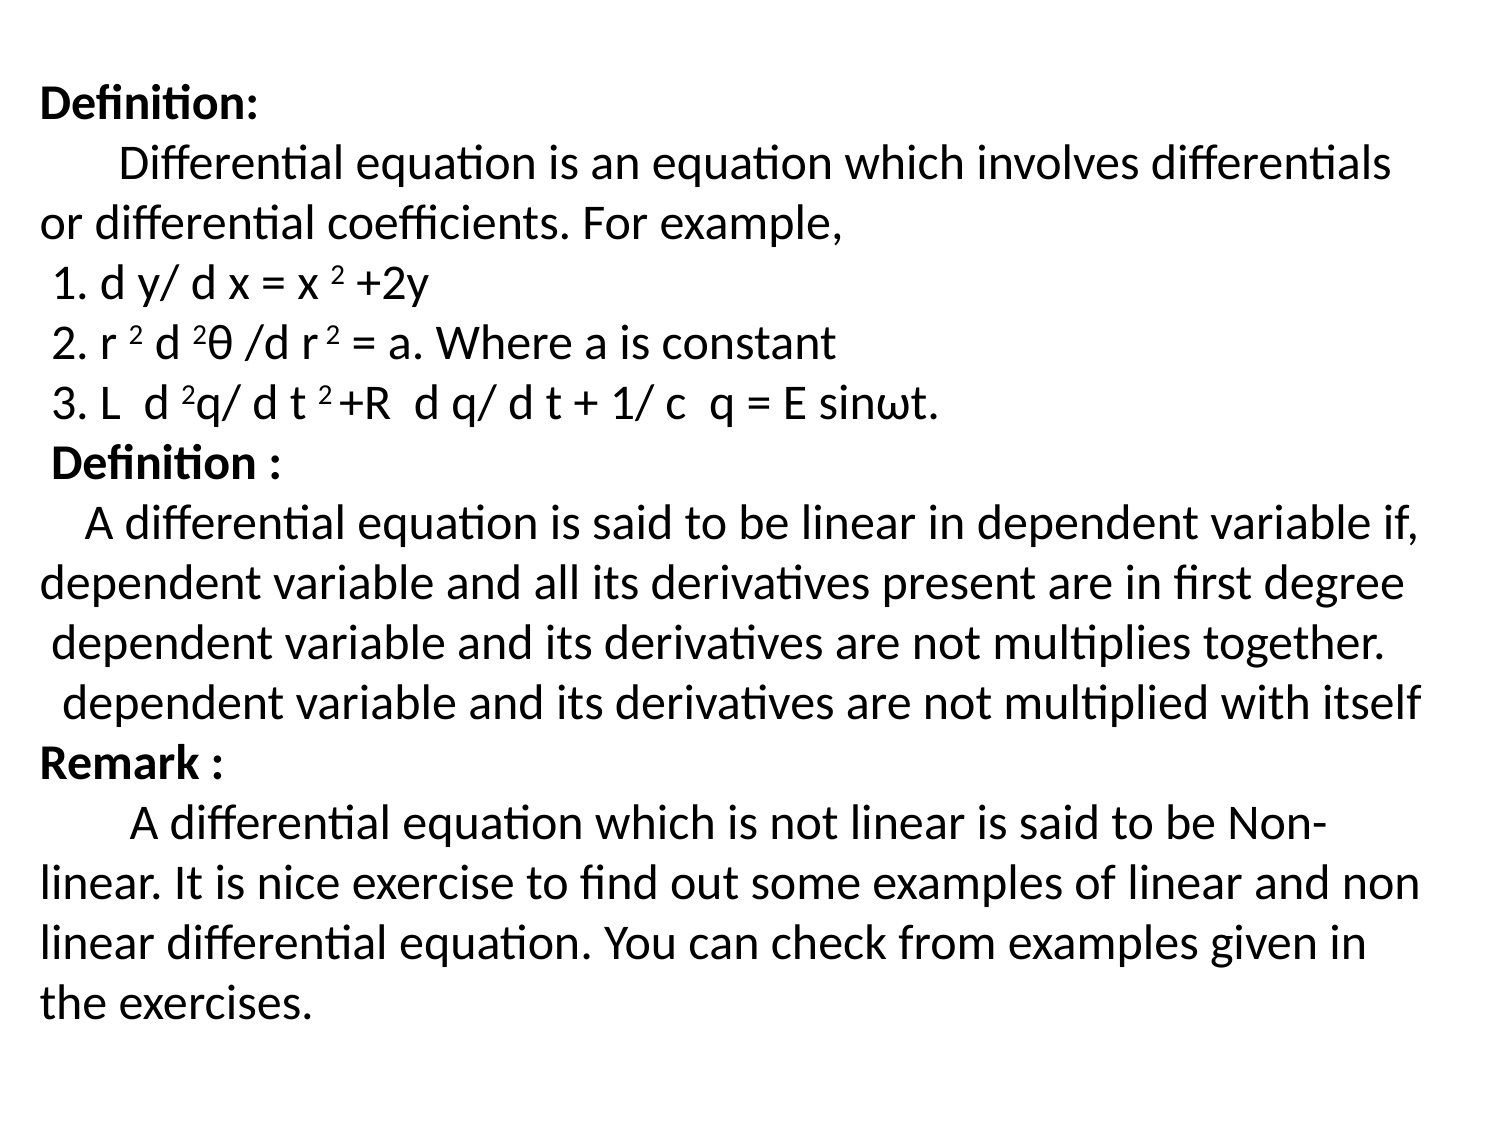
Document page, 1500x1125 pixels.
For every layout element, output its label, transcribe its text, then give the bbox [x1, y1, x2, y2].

text_box Definition: Differential equation is an equation which involves differentials or differential coefficients. For example, 1. d y/ d x = x 2 +2y 2. r 2 d 2θ /d r 2 = a. Where a is constant 3. L d 2q/ d t 2 +R d q/ d t + 1/ c q = E sinωt. Definition : A differential equation is said to be linear in dependent variable if, dependent variable and all its derivatives present are in first degree dependent variable and its derivatives are not multiplies together. dependent variable and its derivatives are not multiplied with itself Remark : A differential equation which is not linear is said to be Non-linear. It is nice exercise to find out some examples of linear and non linear differential equation. You can check from examples given in the exercises. [24, 62, 1438, 1038]
